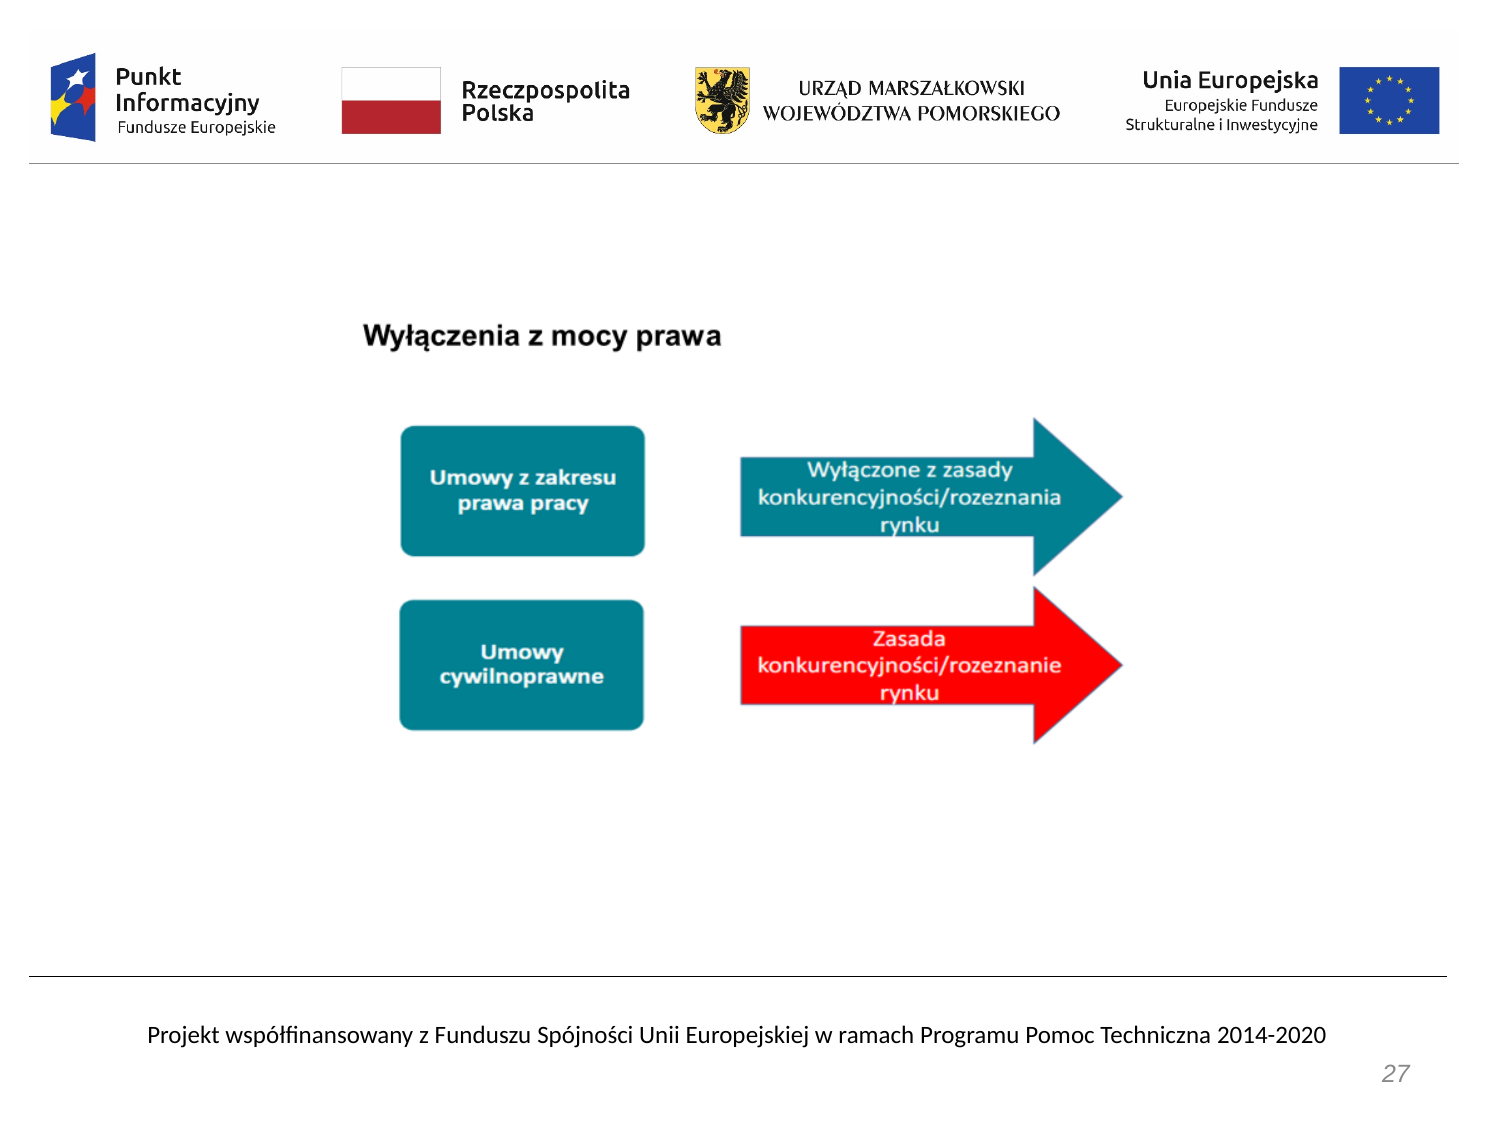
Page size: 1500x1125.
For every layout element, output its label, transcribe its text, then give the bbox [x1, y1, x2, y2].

picture [249, 280, 1251, 844]
slide_number 27 [1074, 1042, 1425, 1103]
picture [29, 30, 1459, 164]
